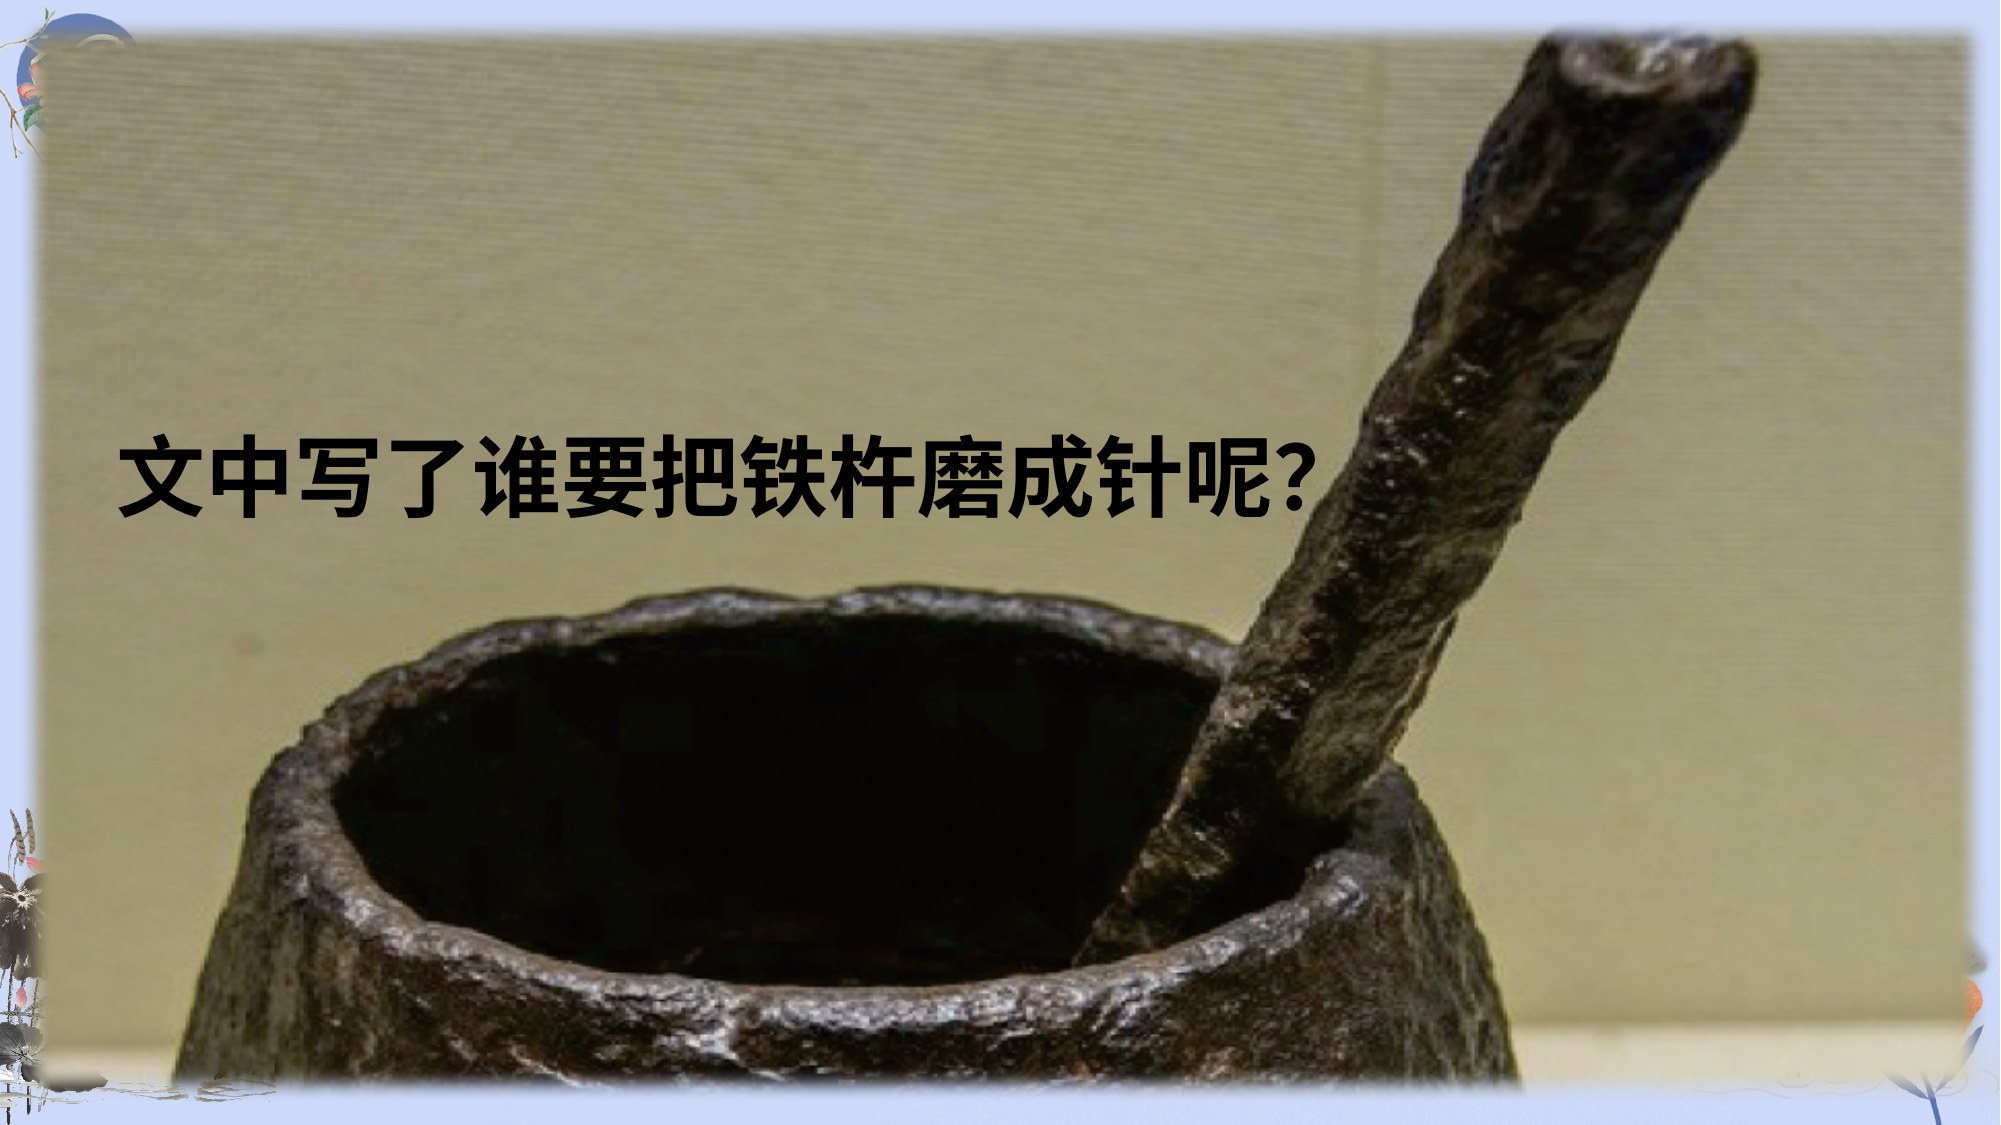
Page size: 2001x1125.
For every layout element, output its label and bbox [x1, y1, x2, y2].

picture [0, 0, 2001, 1125]
text_box [19, 18, 1987, 1101]
